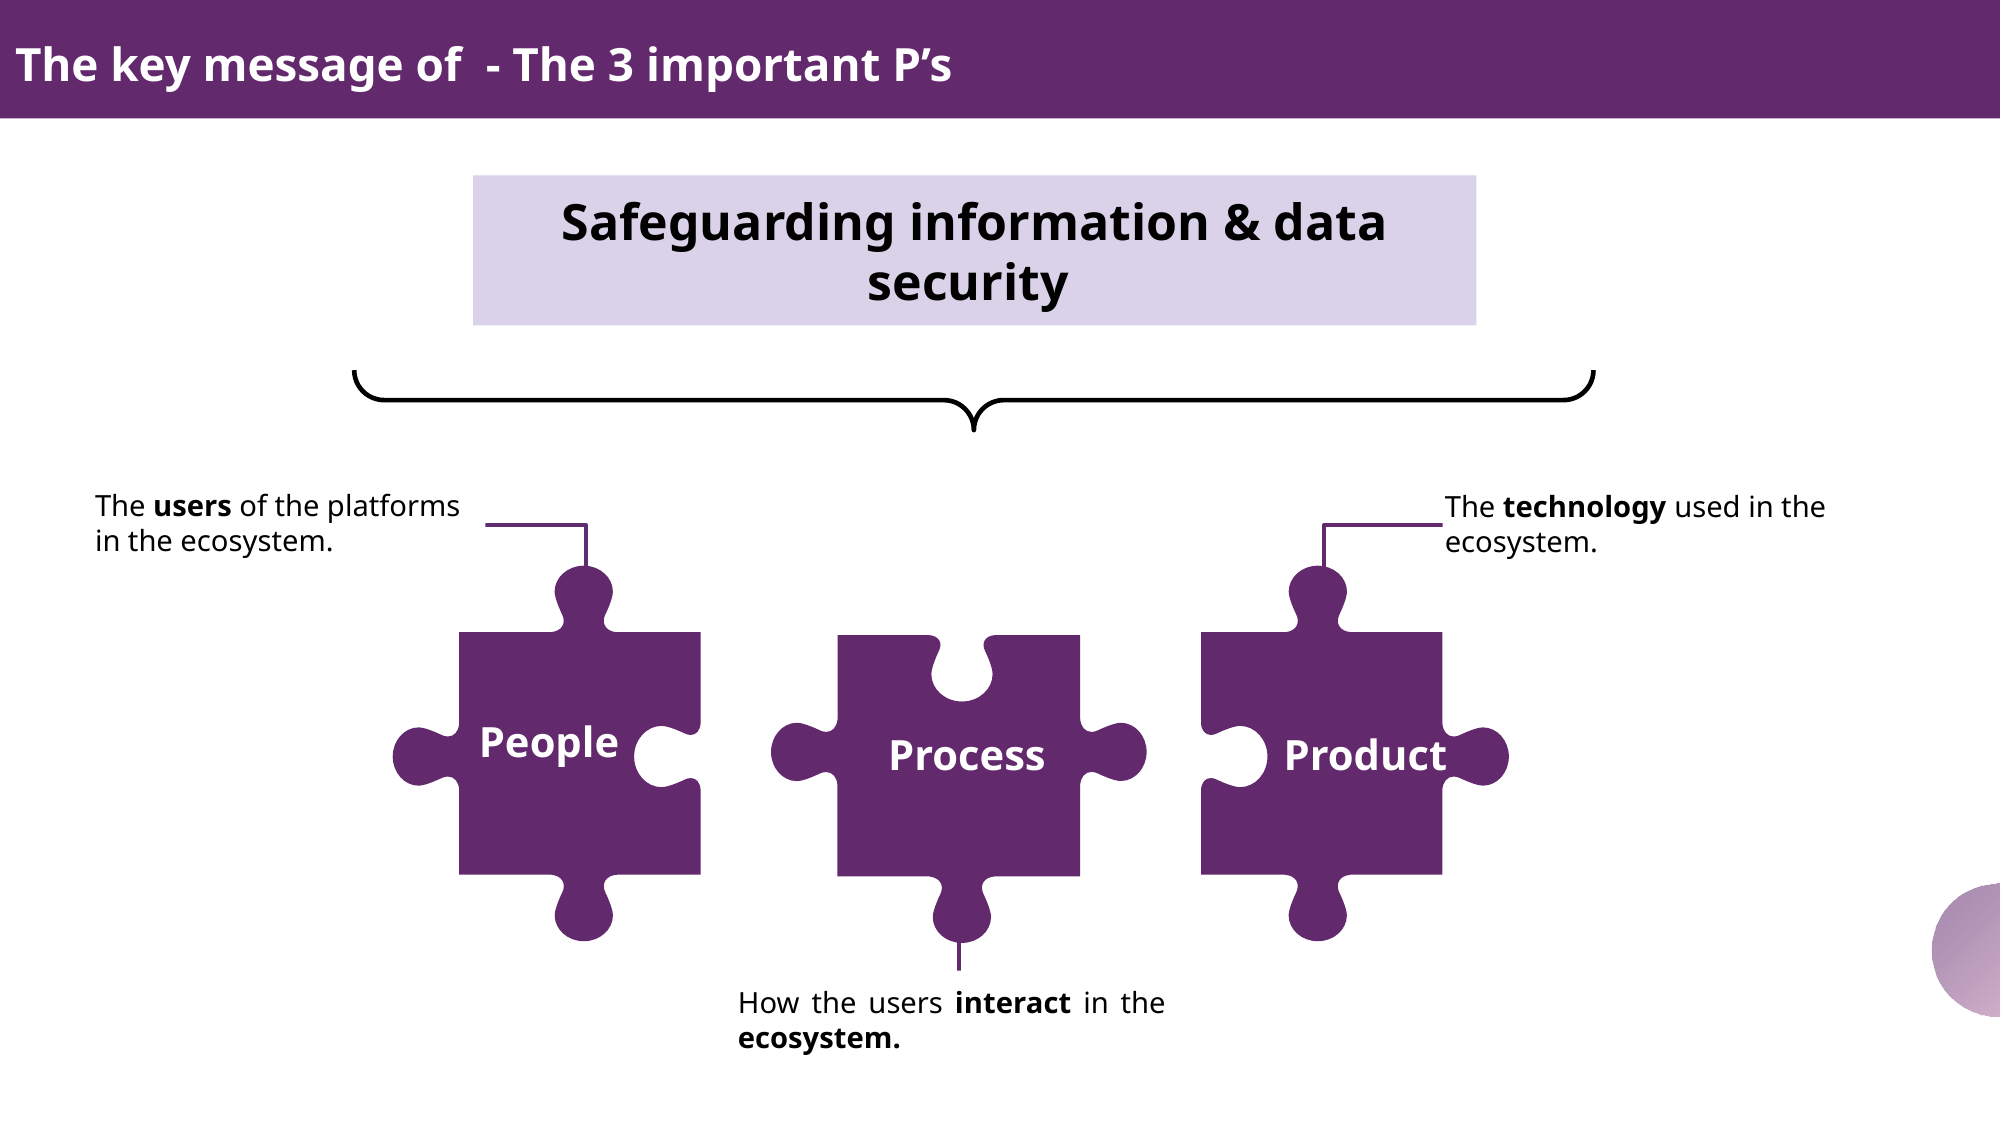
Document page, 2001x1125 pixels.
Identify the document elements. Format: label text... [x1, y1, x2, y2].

text_box [354, 370, 1594, 431]
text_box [735, 634, 1167, 1062]
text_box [1200, 477, 1908, 942]
text_box Safeguarding information & data security [473, 175, 1477, 326]
text_box The key message of - The 3 important P’s [0, 0, 2000, 119]
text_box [92, 475, 701, 942]
